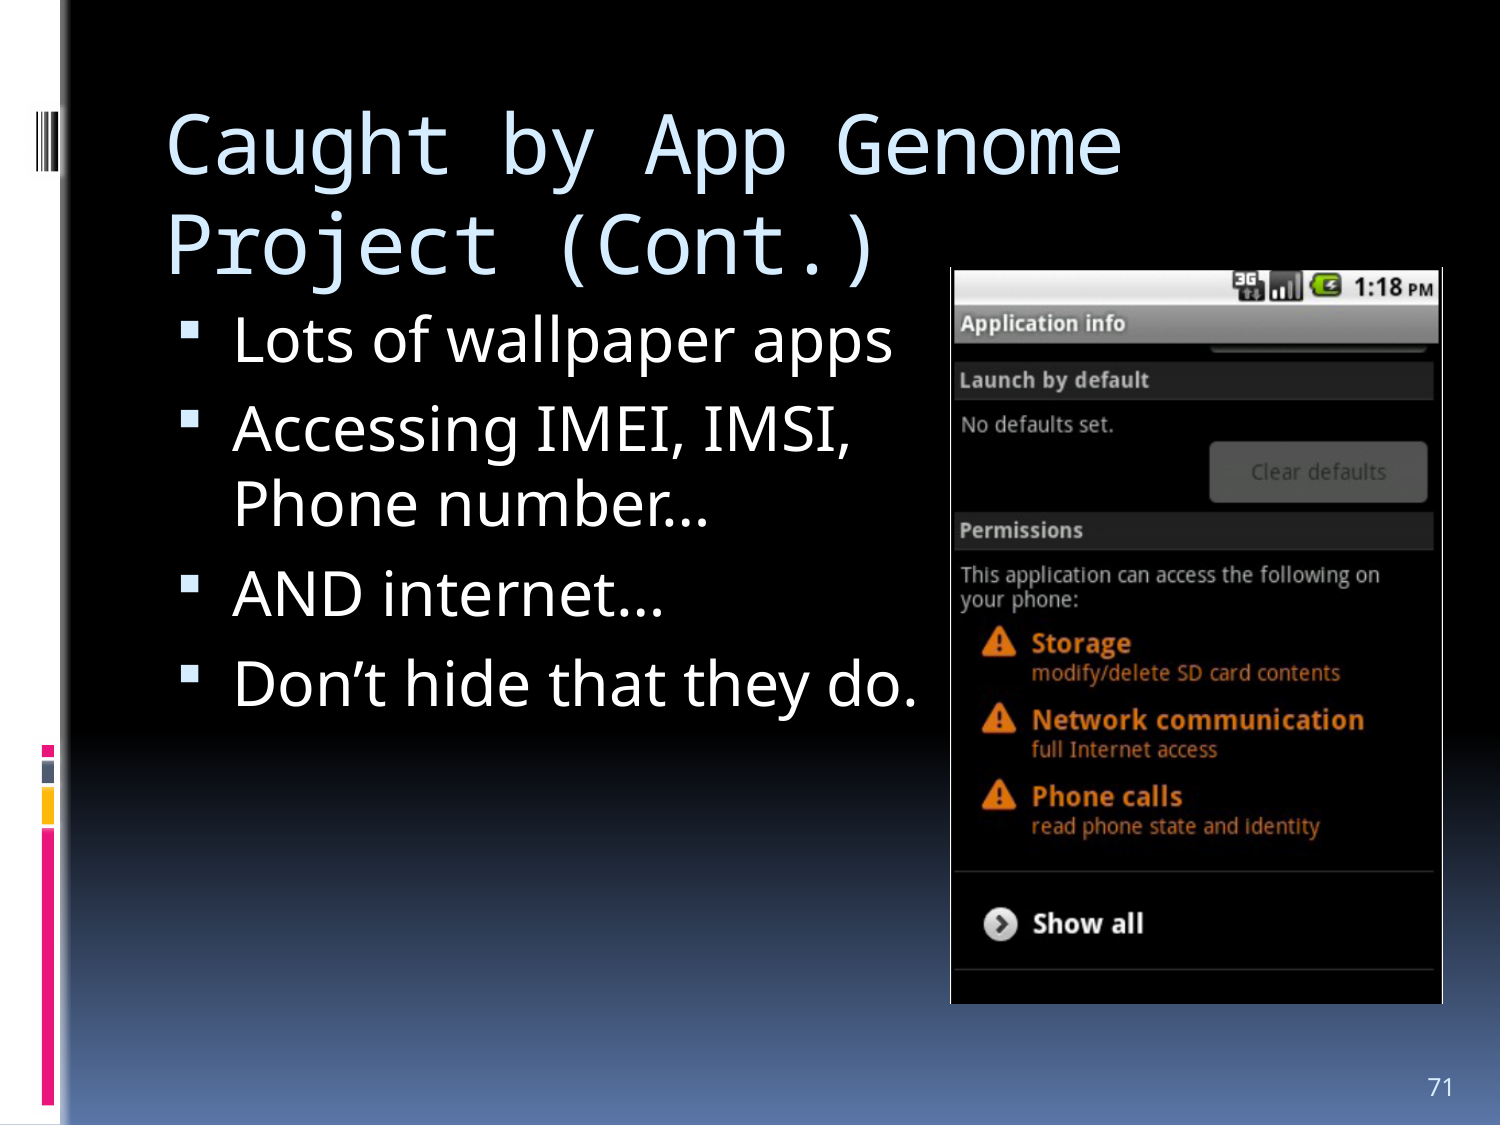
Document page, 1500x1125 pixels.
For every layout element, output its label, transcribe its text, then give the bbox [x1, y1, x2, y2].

list Lots of wallpaper apps Accessing IMEI, IMSI, Phone number… AND internet… Don’t hide that they do. [150, 292, 1425, 1043]
title Caught by App Genome Project (Cont.) [150, 83, 1425, 234]
picture [950, 266, 1444, 1005]
slide_number 71 [1412, 1052, 1488, 1113]
